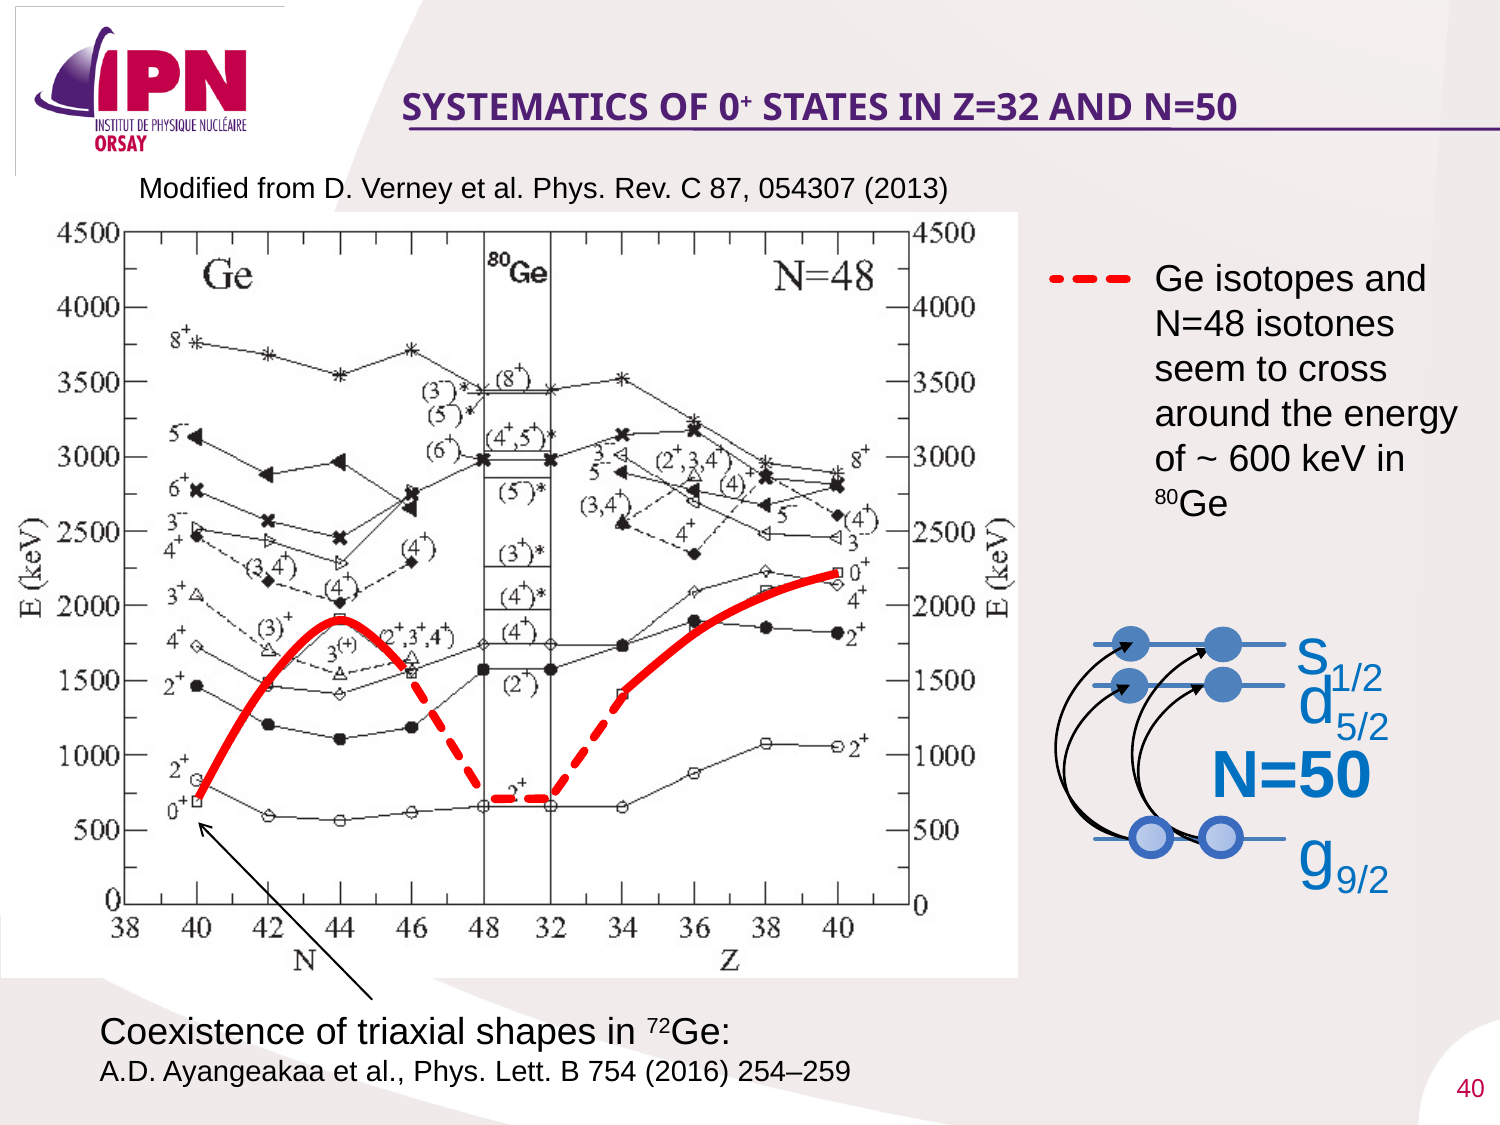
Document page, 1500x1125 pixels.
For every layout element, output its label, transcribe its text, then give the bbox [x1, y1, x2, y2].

text_box Coexistence of triaxial shapes in 72Ge: A.D. Ayangeakaa et al., Phys. Lett. B 754 (2016) 254–259 [84, 999, 935, 1095]
picture [0, 0, 1500, 1125]
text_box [198, 822, 373, 1000]
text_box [1053, 600, 1433, 867]
text_box Ge isotopes and N=48 isotones seem to cross around the energy of ~ 600 keV in 80Ge [1139, 246, 1500, 532]
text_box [550, 696, 623, 799]
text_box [414, 685, 485, 799]
title Systematics of 0+ states in Z=32 and N=50 [386, 46, 1466, 165]
text_box Modified from D. Verney et al. Phys. Rev. C 87, 054307 (2013) [123, 162, 987, 210]
